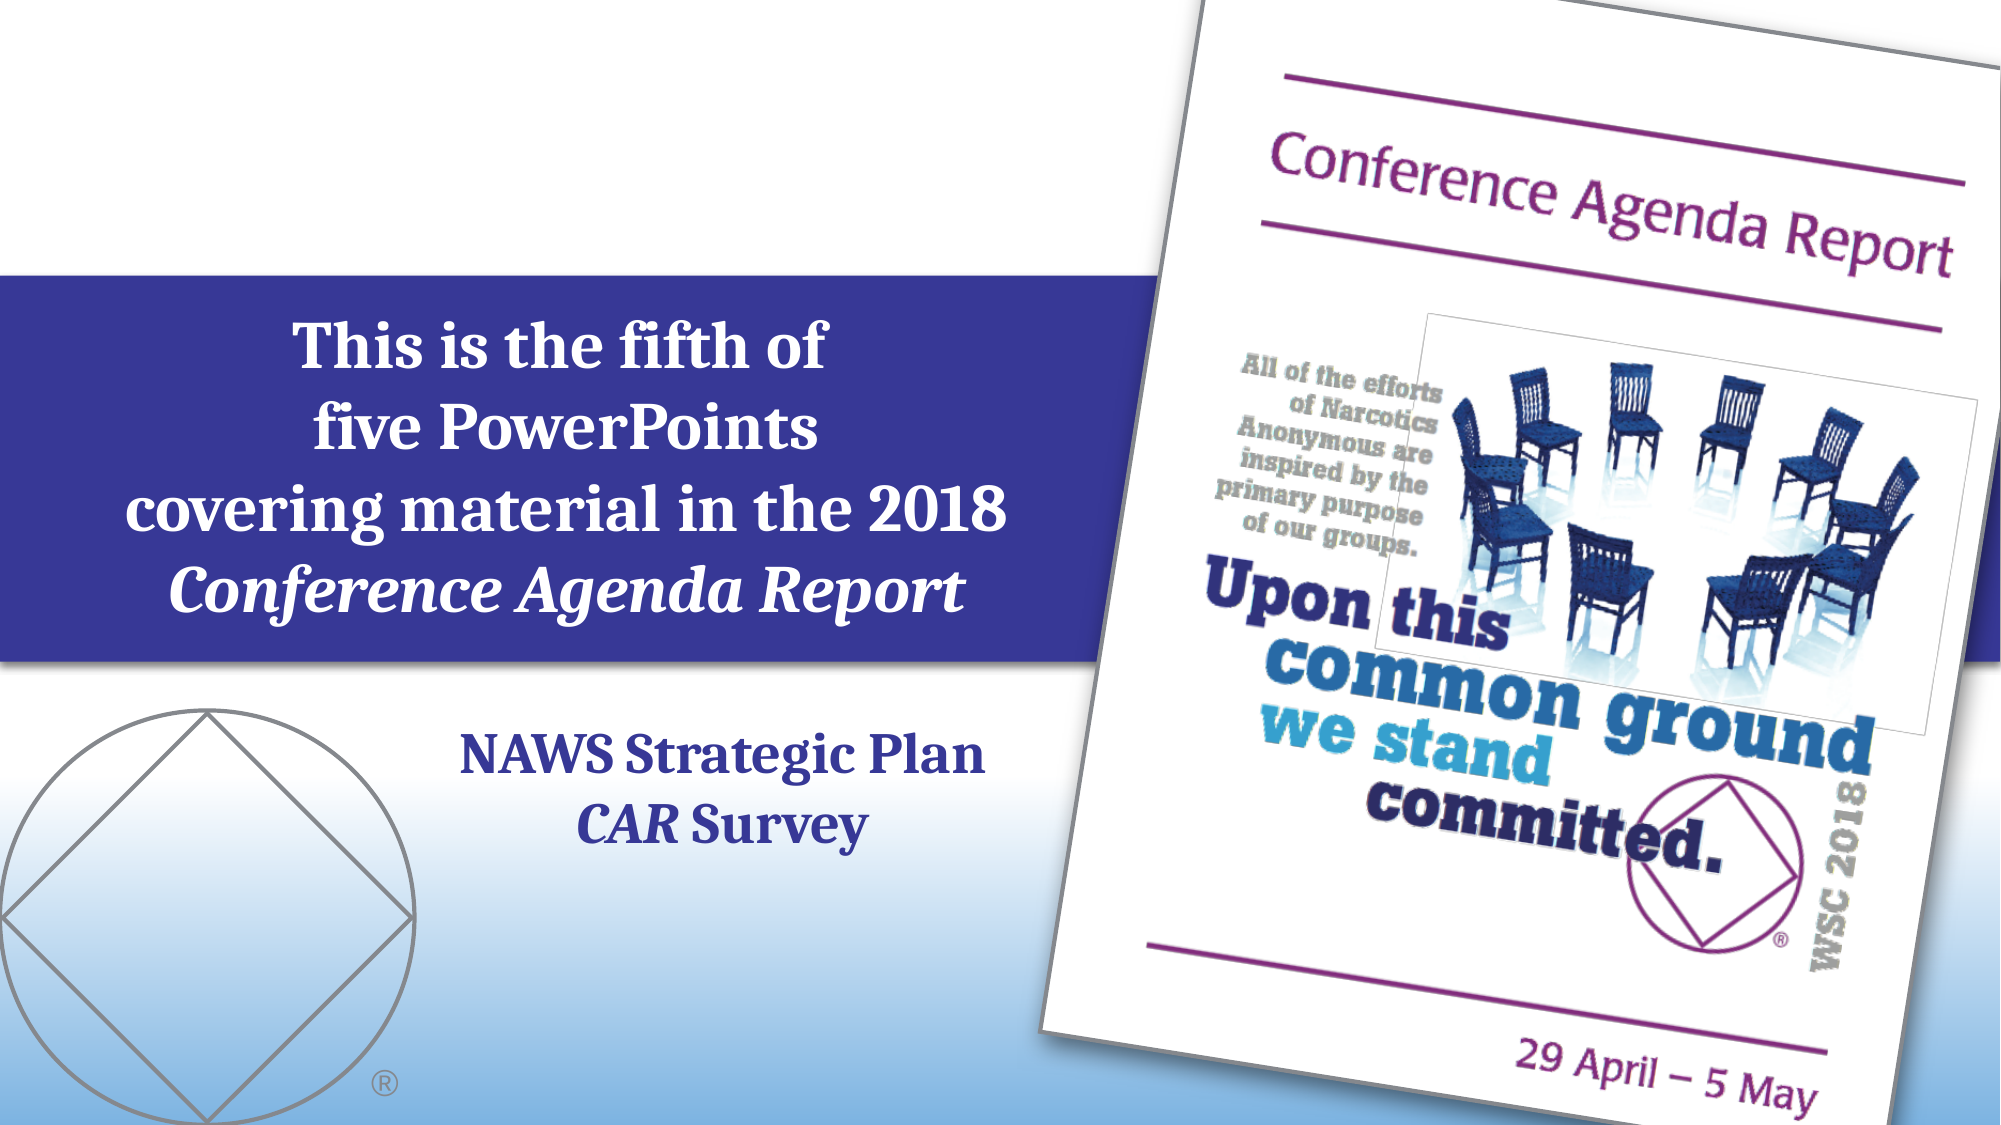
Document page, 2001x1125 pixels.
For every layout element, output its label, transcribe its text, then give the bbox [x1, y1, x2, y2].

text_box This is the fifth of five PowerPoints covering material in the 2018 Conference Agenda Report [30, 293, 1104, 628]
picture [1061, 3, 2001, 1125]
text_box NAWS Strategic Plan CAR Survey [353, 708, 1092, 933]
